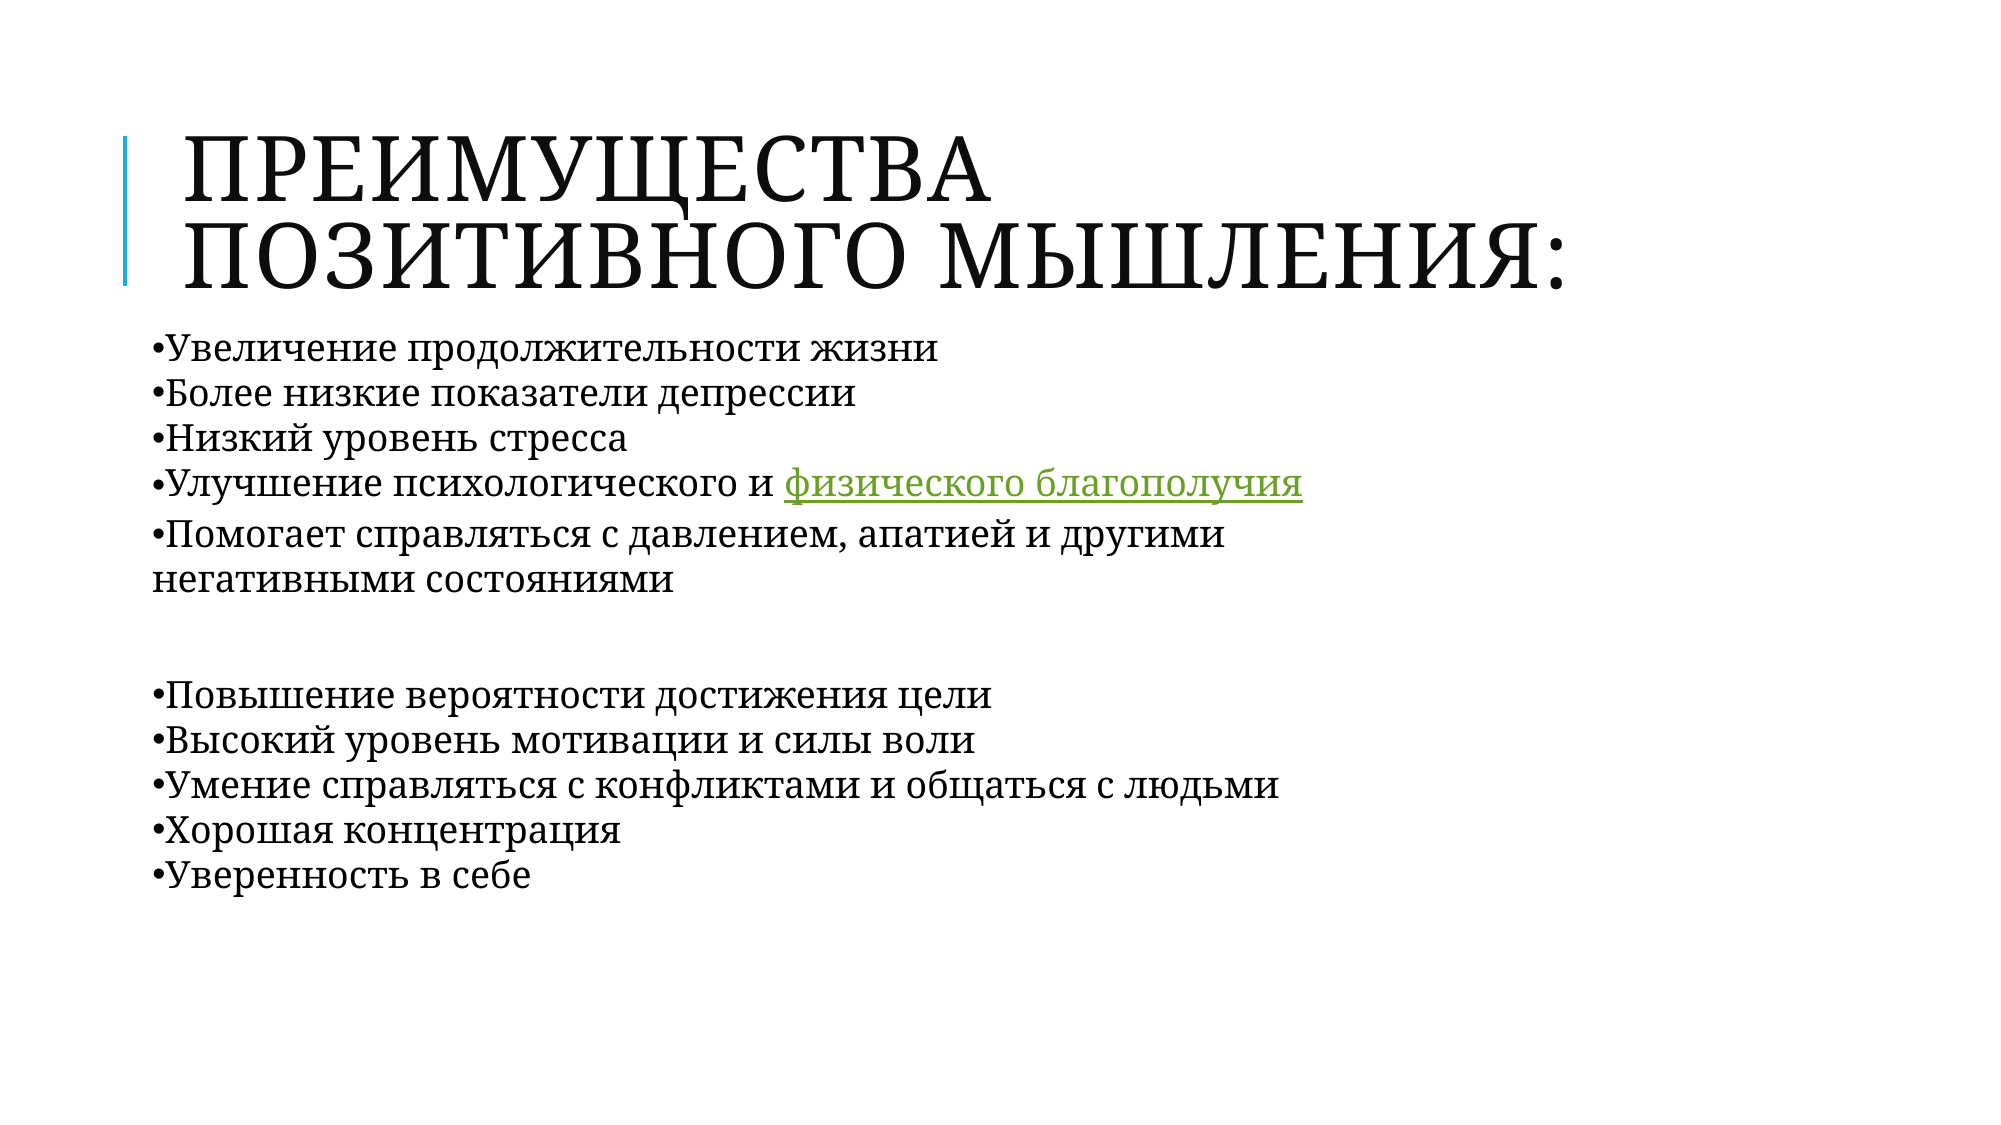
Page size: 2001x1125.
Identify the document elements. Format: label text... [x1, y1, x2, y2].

text_box Повышение вероятности достижения цели Высокий уровень мотивации и силы воли Умение справляться с конфликтами и общаться с людьми Хорошая концентрация Уверенность в себе [137, 663, 1597, 904]
text_box Увеличение продолжительности жизни Более низкие показатели депрессии Низкий уровень стресса Улучшение психологического и физического благополучия Помогает справляться с давлением, апатией и другими негативными состояниями [137, 317, 1500, 608]
title Преимущества позитивного мышления: [168, 96, 1763, 342]
